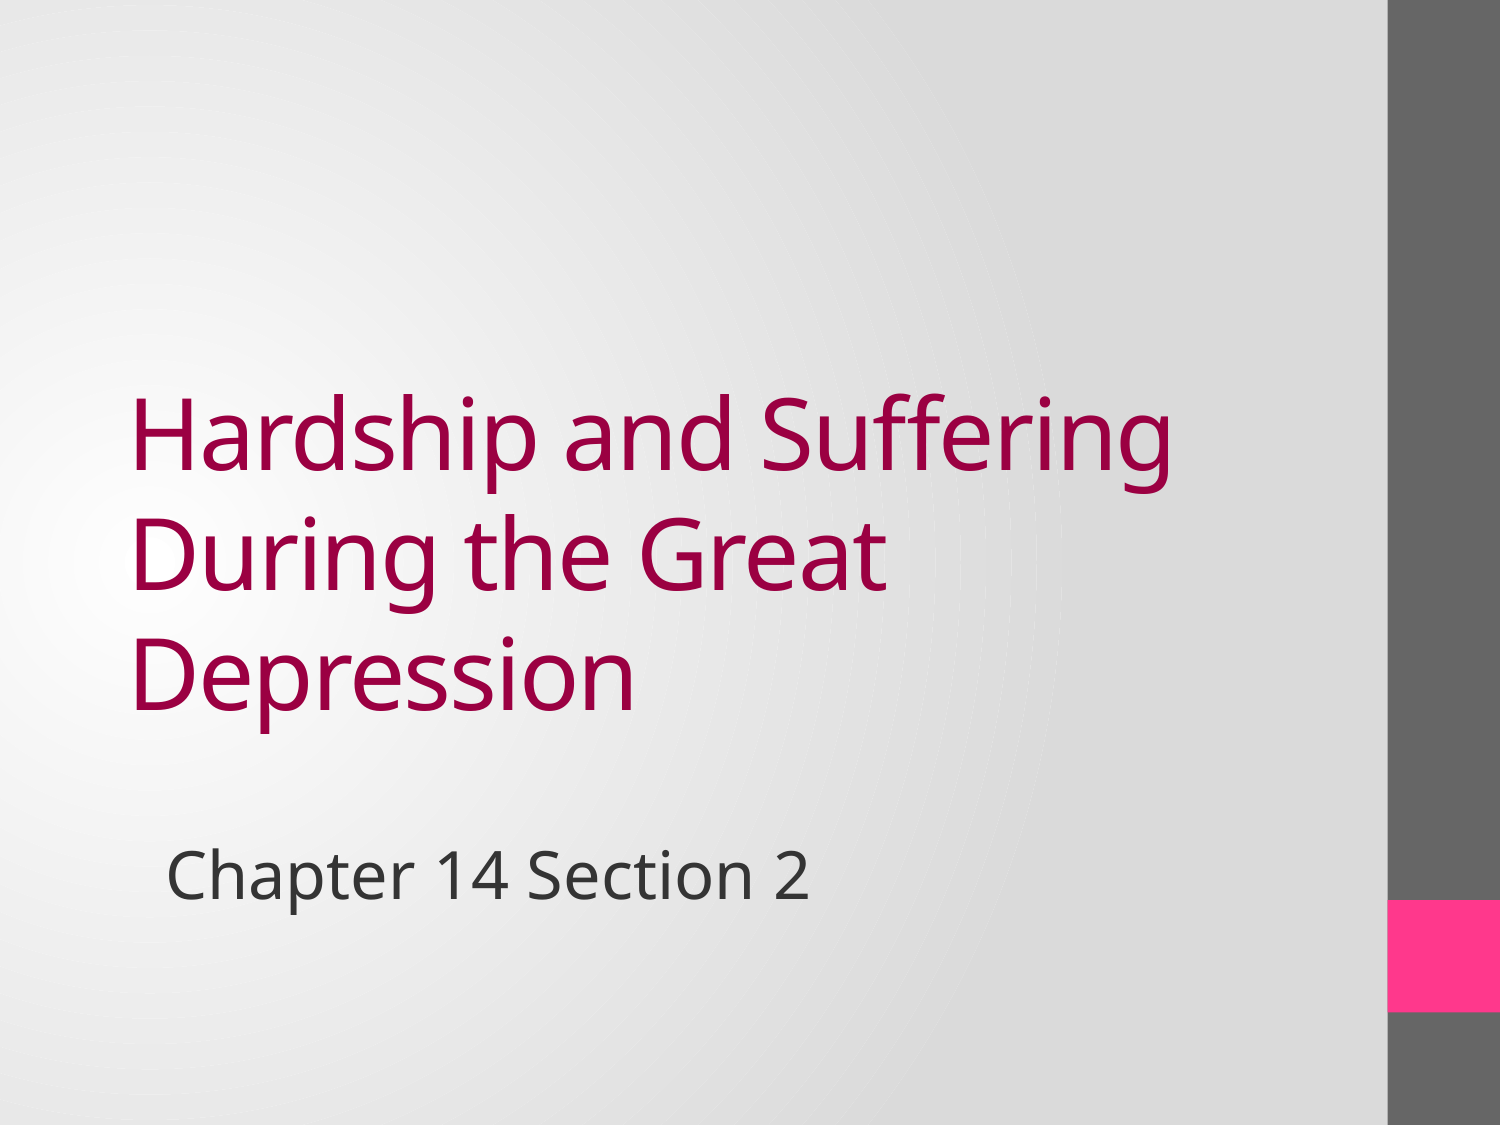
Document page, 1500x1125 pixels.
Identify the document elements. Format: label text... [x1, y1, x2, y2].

subtitle Chapter 14 Section 2 [150, 825, 1236, 967]
title Hardship and Suffering During the Great Depression [112, 312, 1350, 738]
